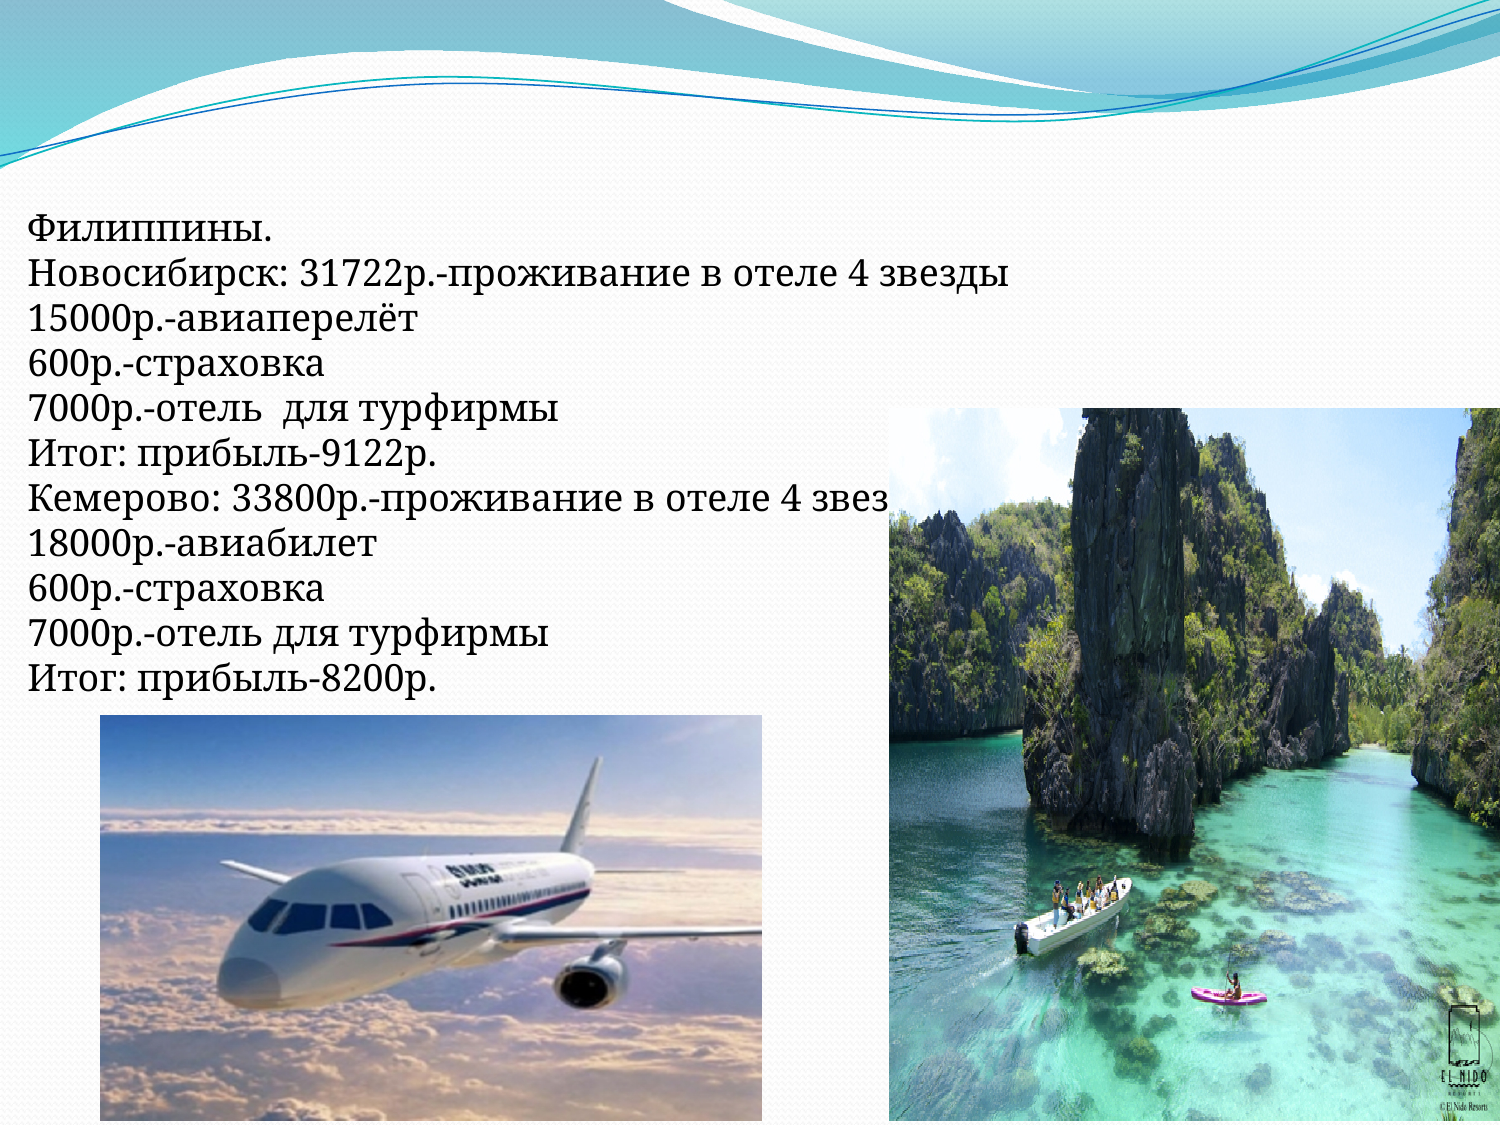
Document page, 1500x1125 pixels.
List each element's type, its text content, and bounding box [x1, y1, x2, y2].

picture [889, 408, 1500, 1121]
text_box Филиппины. Новосибирск: 31722р.-проживание в отеле 4 звезды 15000р.-авиаперелёт 600р.-страховка 7000р.-отель для турфирмы Итог: прибыль-9122р. Кемерово: 33800р.-проживание в отеле 4 звезды 18000р.-авиабилет 600р.-страховка 7000р.-отель для турфирмы Итог: прибыль-8200р. [12, 196, 1029, 706]
picture [100, 715, 763, 1121]
